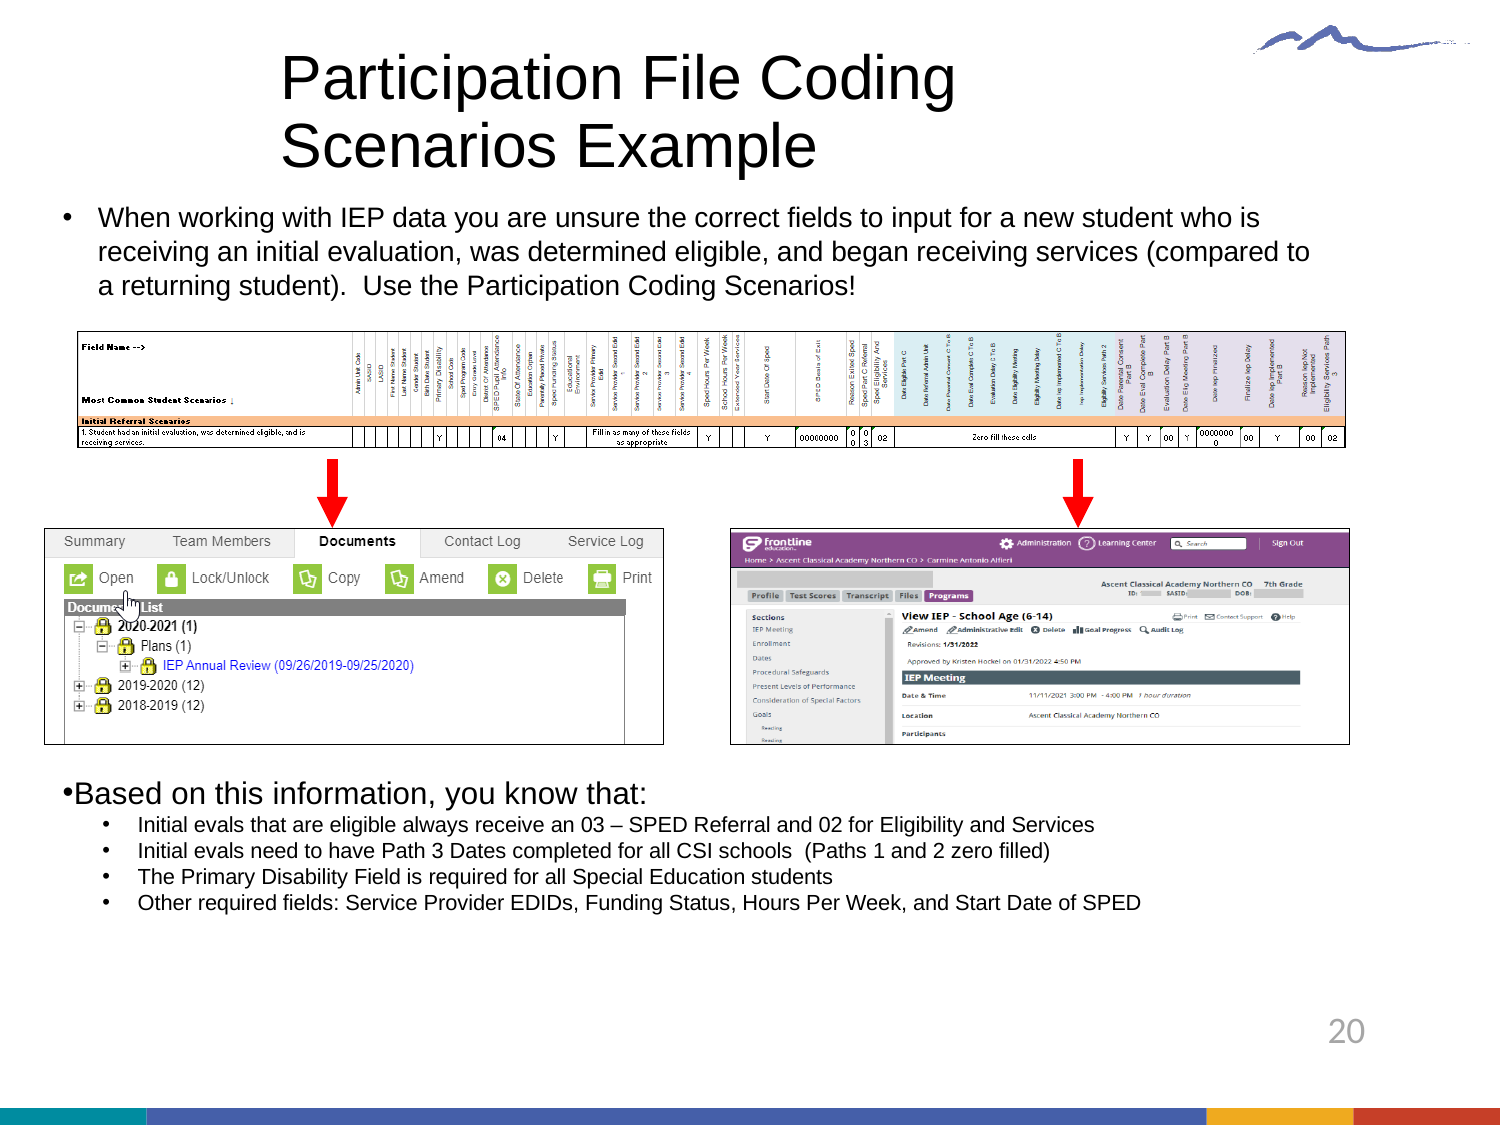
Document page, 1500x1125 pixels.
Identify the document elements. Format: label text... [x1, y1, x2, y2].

picture [43, 528, 664, 745]
slide_number 20 [1316, 994, 1384, 1047]
text_box When working with IEP data you are unsure the correct fields to input for a new student who is receiving an initial evaluation, was determined eligible, and began receiving services (compared to a returning student). Use the Participation Coding Scenarios! Based on this information, you know that: Initial evals that are eligible always receive an 03 – SPED Referral and 02 for Eligibility and Services Initial evals need to have Path 3 Dates completed for all CSI schools (Paths 1 and 2 zero filled) The Primary Disability Field is required for all Special Education students Other required fields: Service Provider EDIDs, Funding Status, Hours Per Week, and Start Date of SPED [48, 192, 1346, 923]
title Participation File Coding Scenarios Example [269, 51, 1065, 192]
picture [1253, 25, 1470, 54]
picture [730, 528, 1350, 745]
picture [76, 331, 1346, 448]
